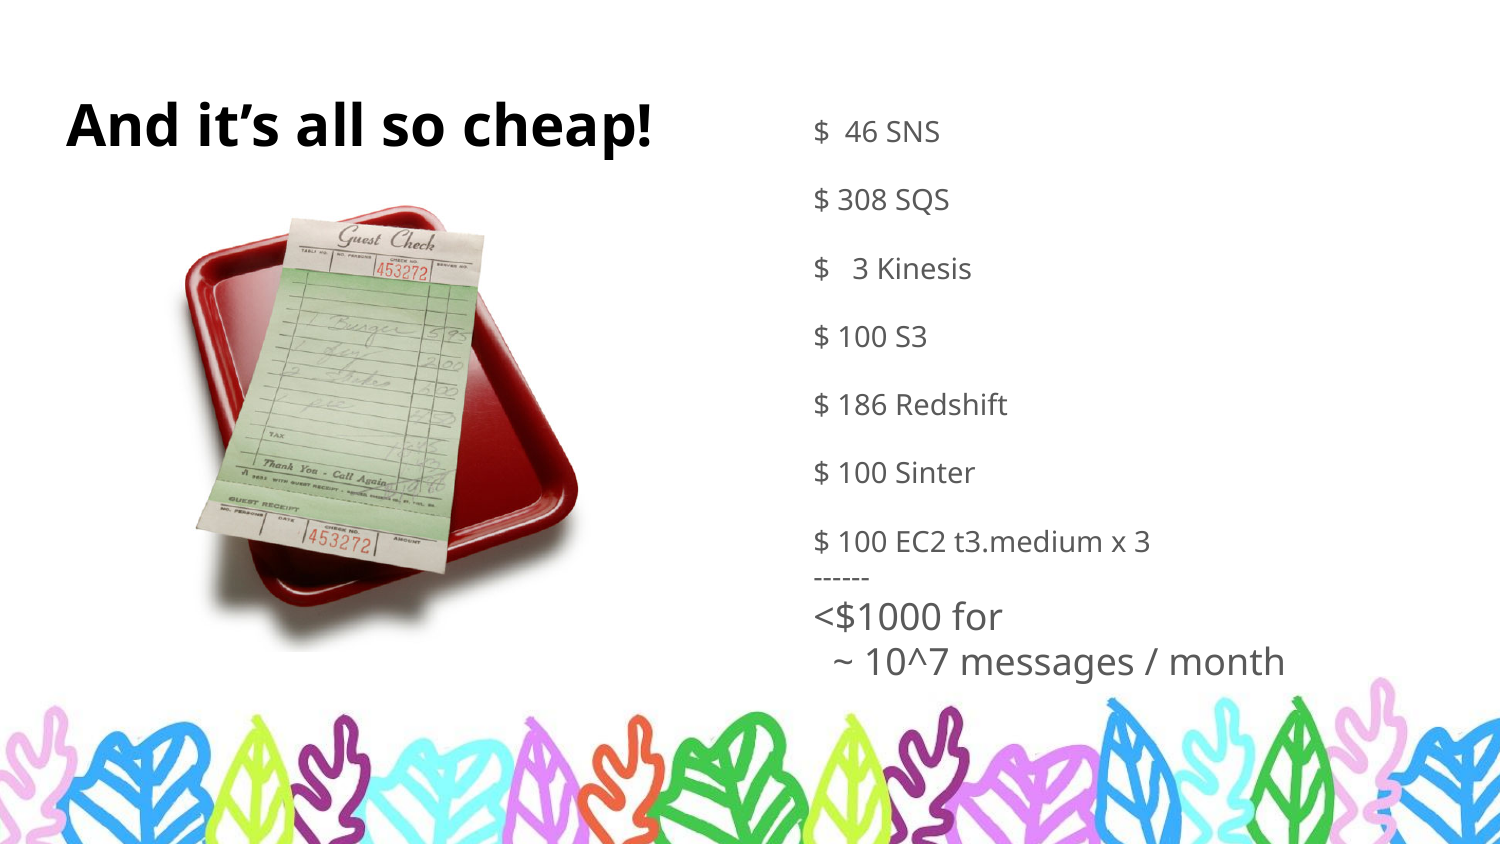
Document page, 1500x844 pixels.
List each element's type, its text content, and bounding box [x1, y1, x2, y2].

title And it’s all so cheap! [51, 72, 1449, 167]
picture [148, 191, 627, 652]
list $ 46 SNS $ 308 SQS $ 3 Kinesis $ 100 S3 $ 186 Redshift $ 100 Sinter $ 100 EC2 t3.medium x 3 ------ <$1000 for ~ 10^7 messages / month [798, 98, 1449, 674]
picture [0, 676, 1500, 844]
